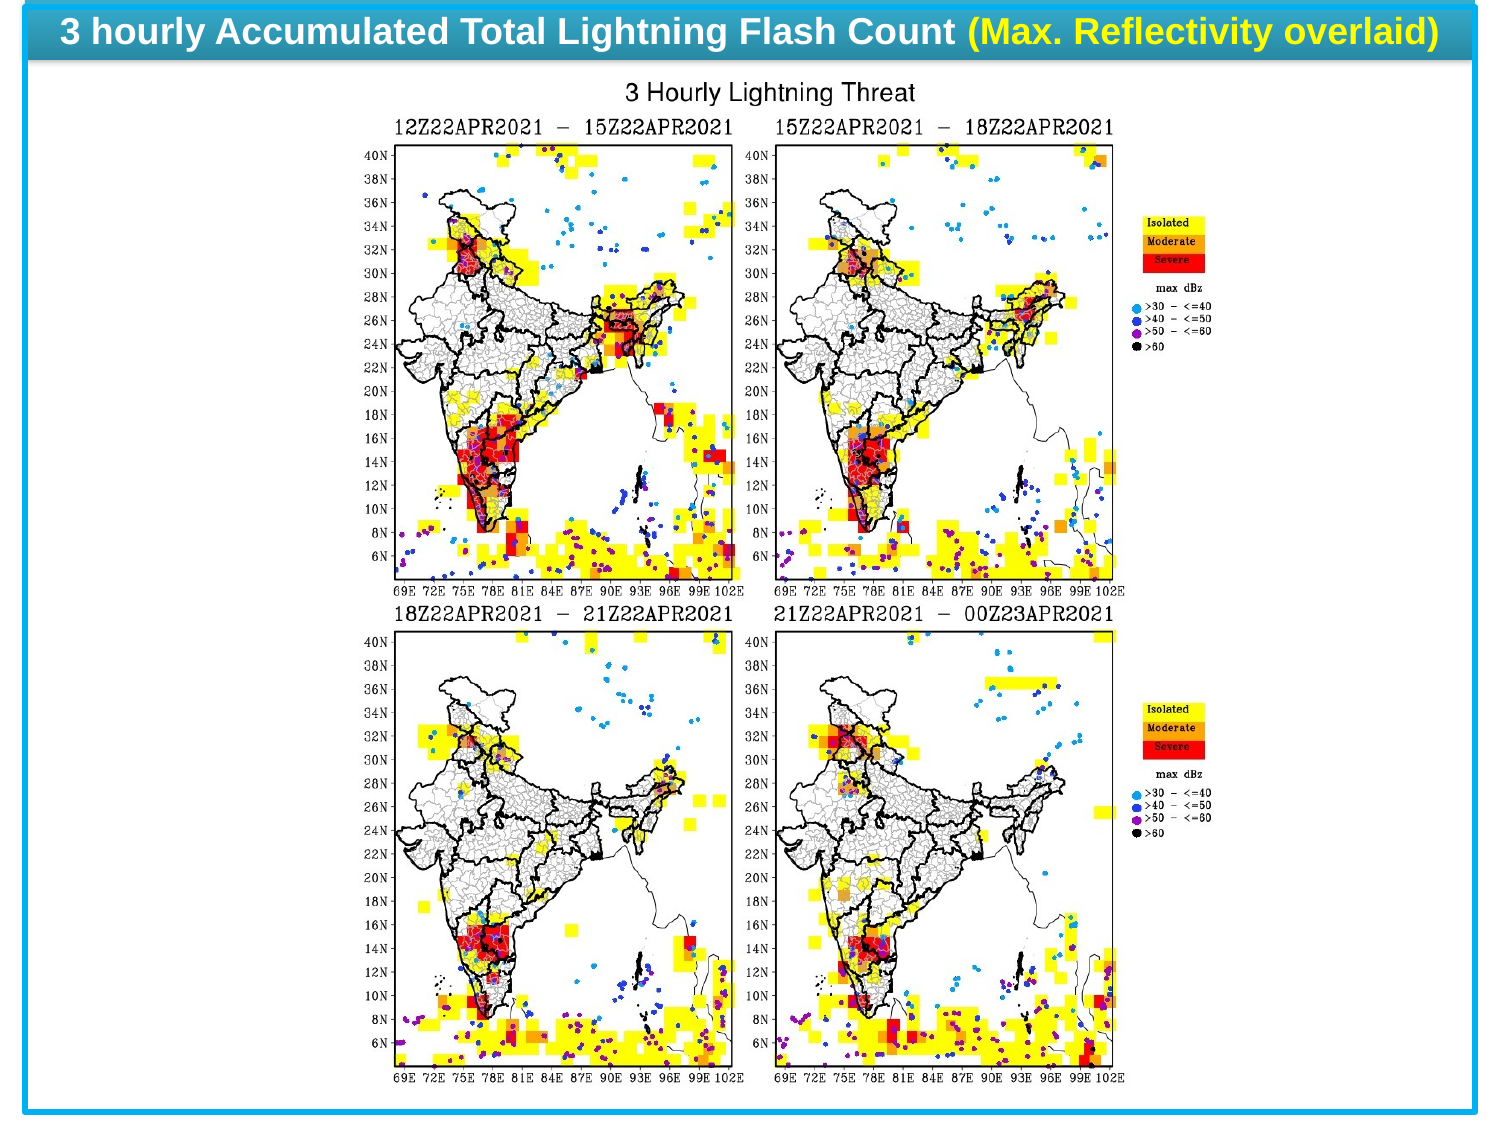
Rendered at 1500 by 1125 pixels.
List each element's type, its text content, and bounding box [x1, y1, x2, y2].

text_box [23, 5, 1477, 1114]
picture [358, 82, 1212, 1087]
text_box 3 hourly Accumulated Total Lightning Flash Count (Max. Reflectivity overlaid) [24, 0, 1475, 5]
